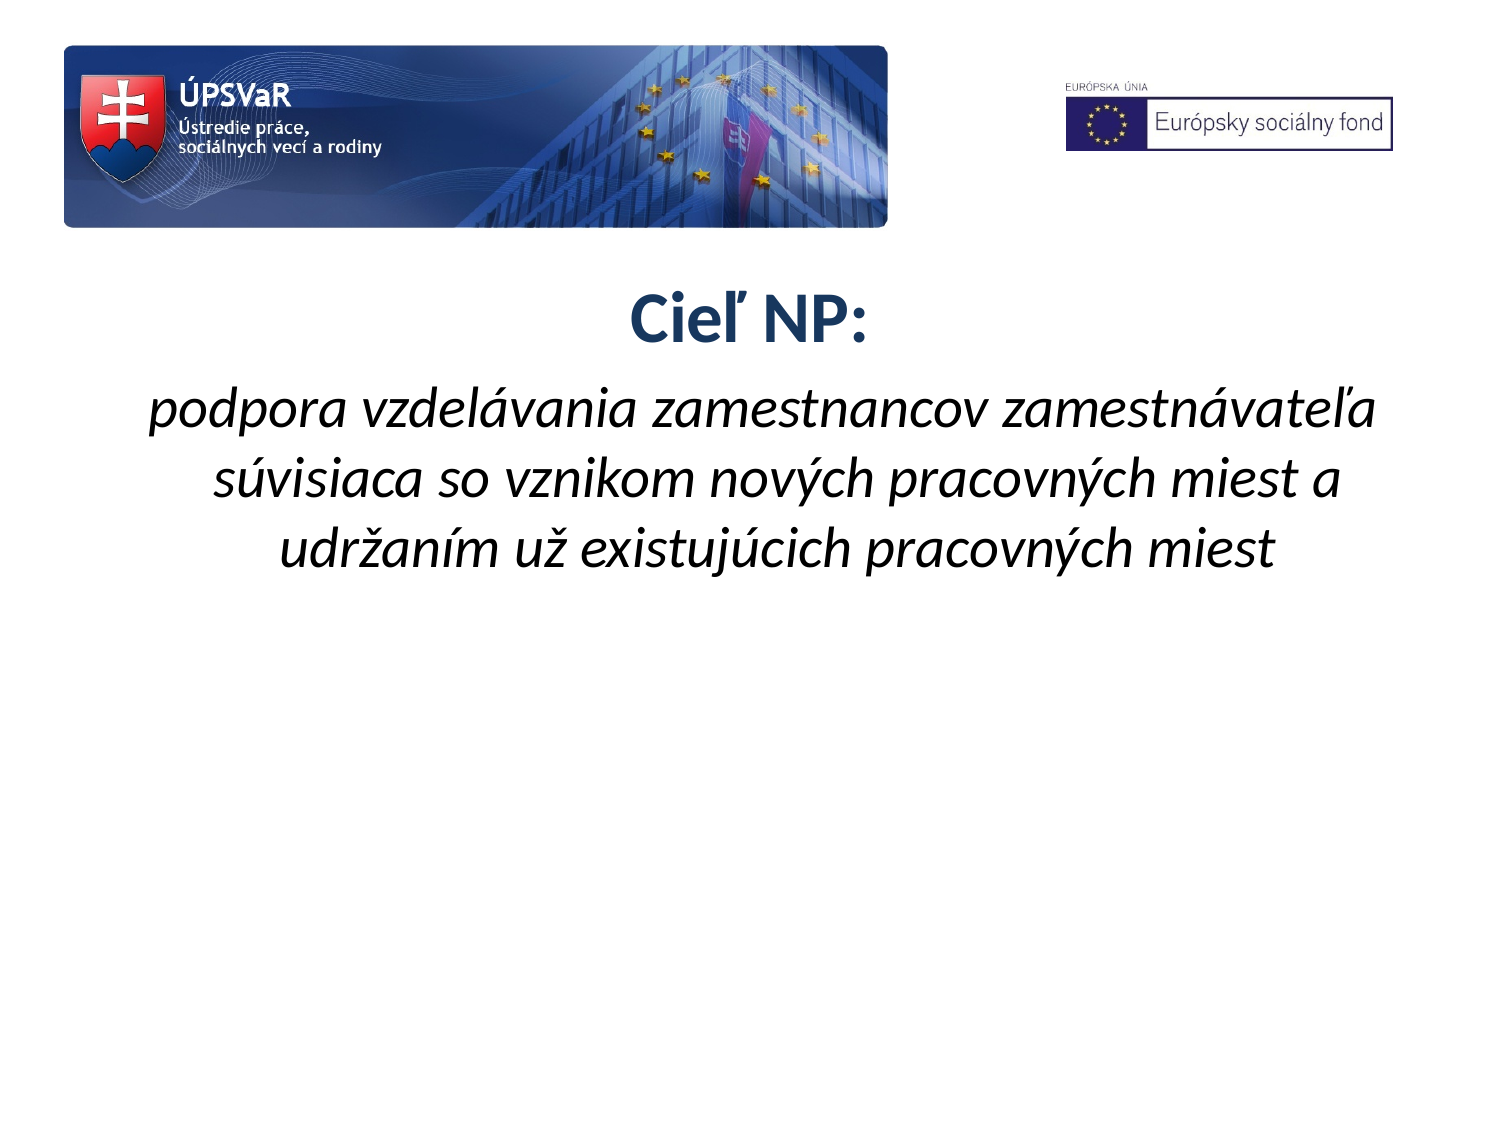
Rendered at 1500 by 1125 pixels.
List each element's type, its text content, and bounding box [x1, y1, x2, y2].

picture [1066, 81, 1394, 151]
list Cieľ NP: podpora vzdelávania zamestnancov zamestnávateľa súvisiaca so vznikom nových pracovných miest a udržaním už existujúcich pracovných miest [75, 262, 1425, 1005]
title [64, 42, 893, 231]
